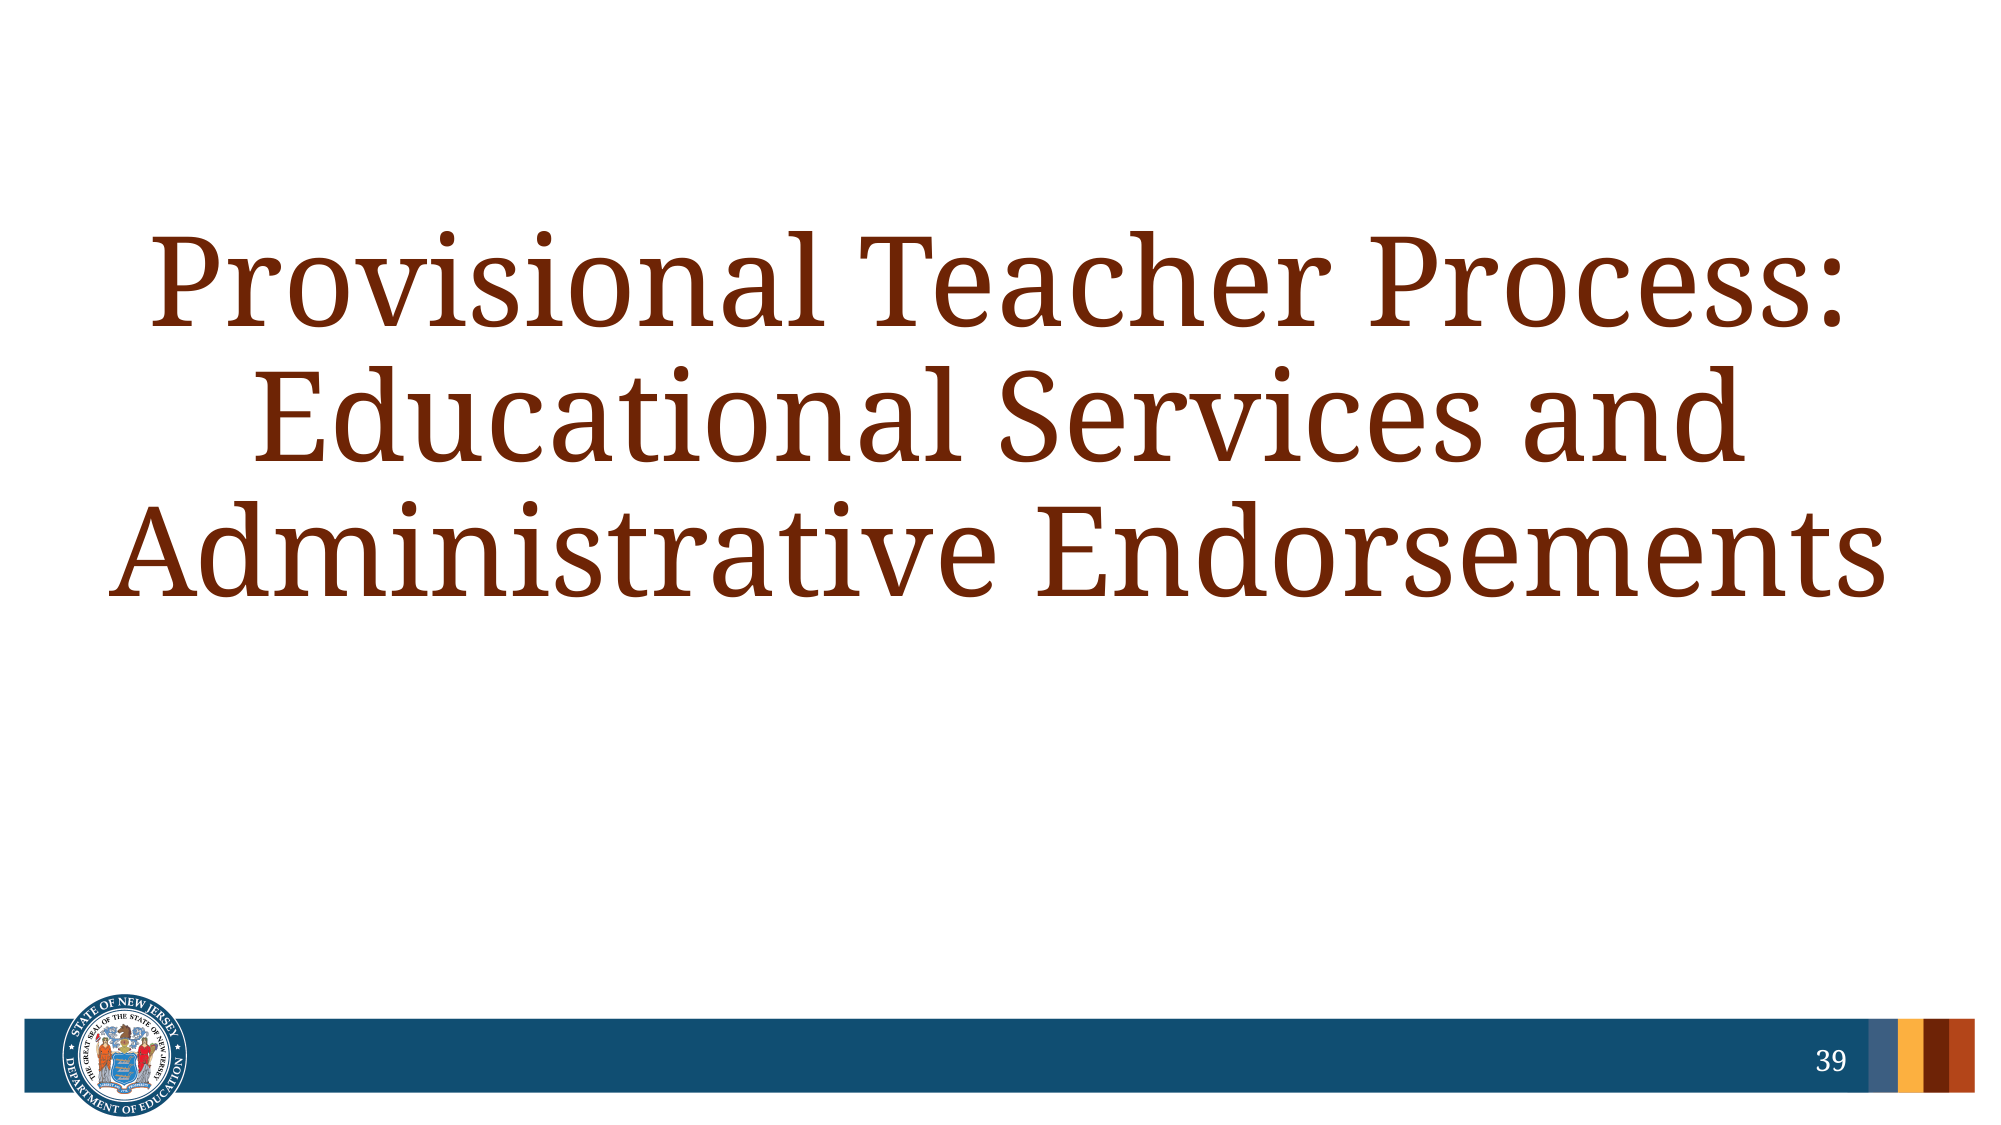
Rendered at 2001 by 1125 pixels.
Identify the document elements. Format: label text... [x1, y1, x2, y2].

picture [24, 992, 1975, 1119]
title Provisional Teacher Process: Educational Services and Administrative Endorsements [0, 197, 2000, 645]
slide_number 39 [1412, 1032, 1863, 1093]
